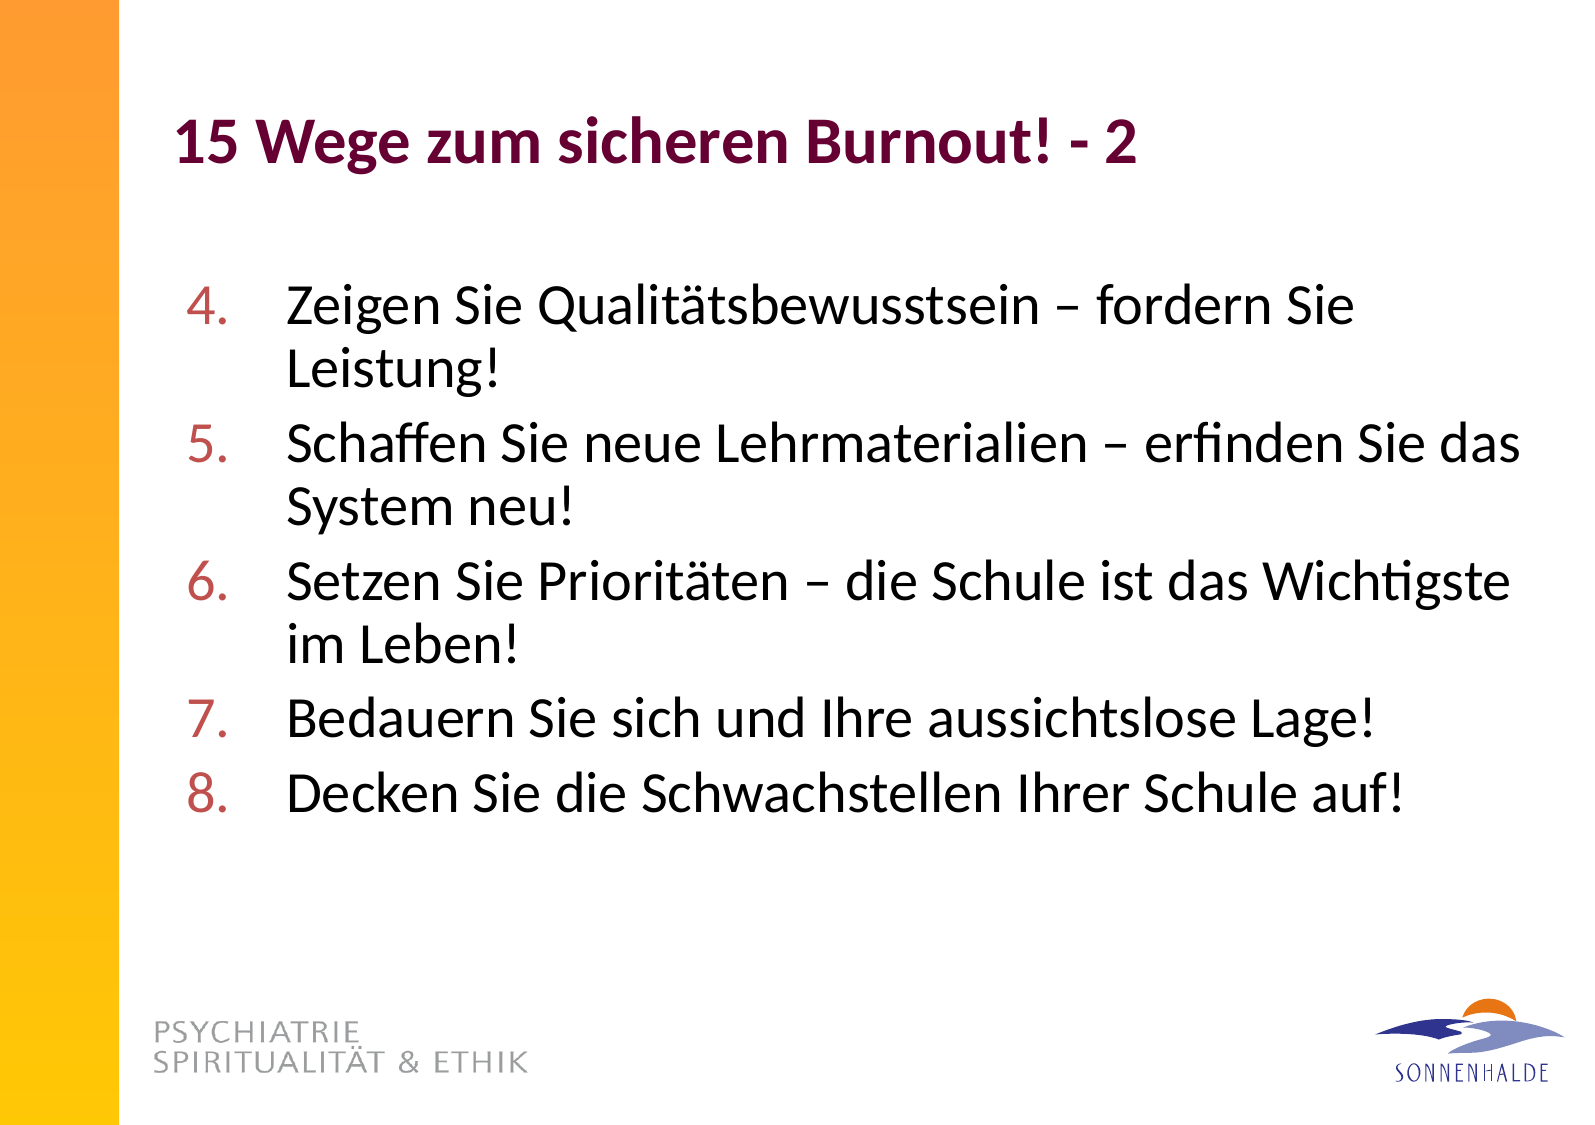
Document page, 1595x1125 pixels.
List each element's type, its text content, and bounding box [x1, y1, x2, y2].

title 15 Wege zum sicheren Burnout! - 2 [157, 66, 1558, 208]
picture [144, 1017, 635, 1075]
list Zeigen Sie Qualitätsbewusstsein – fordern Sie Leistung! Schaffen Sie neue Lehrmaterialien – erfinden Sie das System neu! Setzen Sie Prioritäten – die Schule ist das Wichtigste im Leben! Bedauern Sie sich und Ihre aussichtslose Lage! Decken Sie die Schwachstellen Ihrer Schule auf! [171, 267, 1551, 1000]
